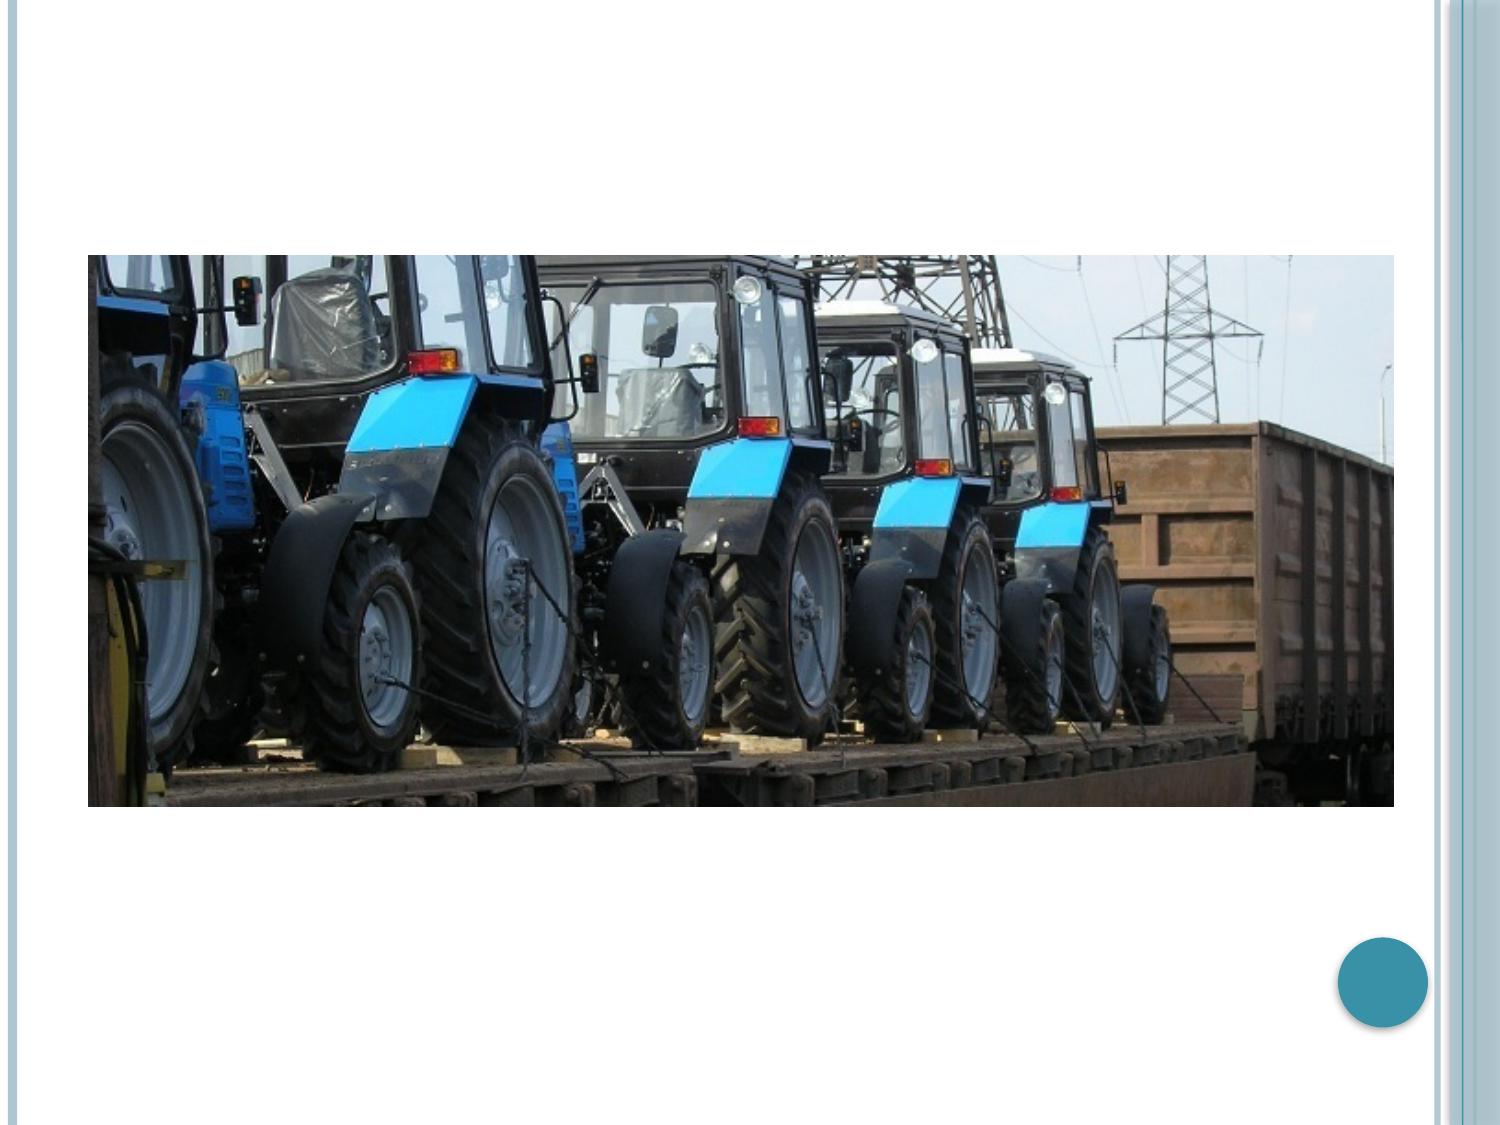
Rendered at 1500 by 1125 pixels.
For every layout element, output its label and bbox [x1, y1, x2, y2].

list [87, 254, 1395, 808]
